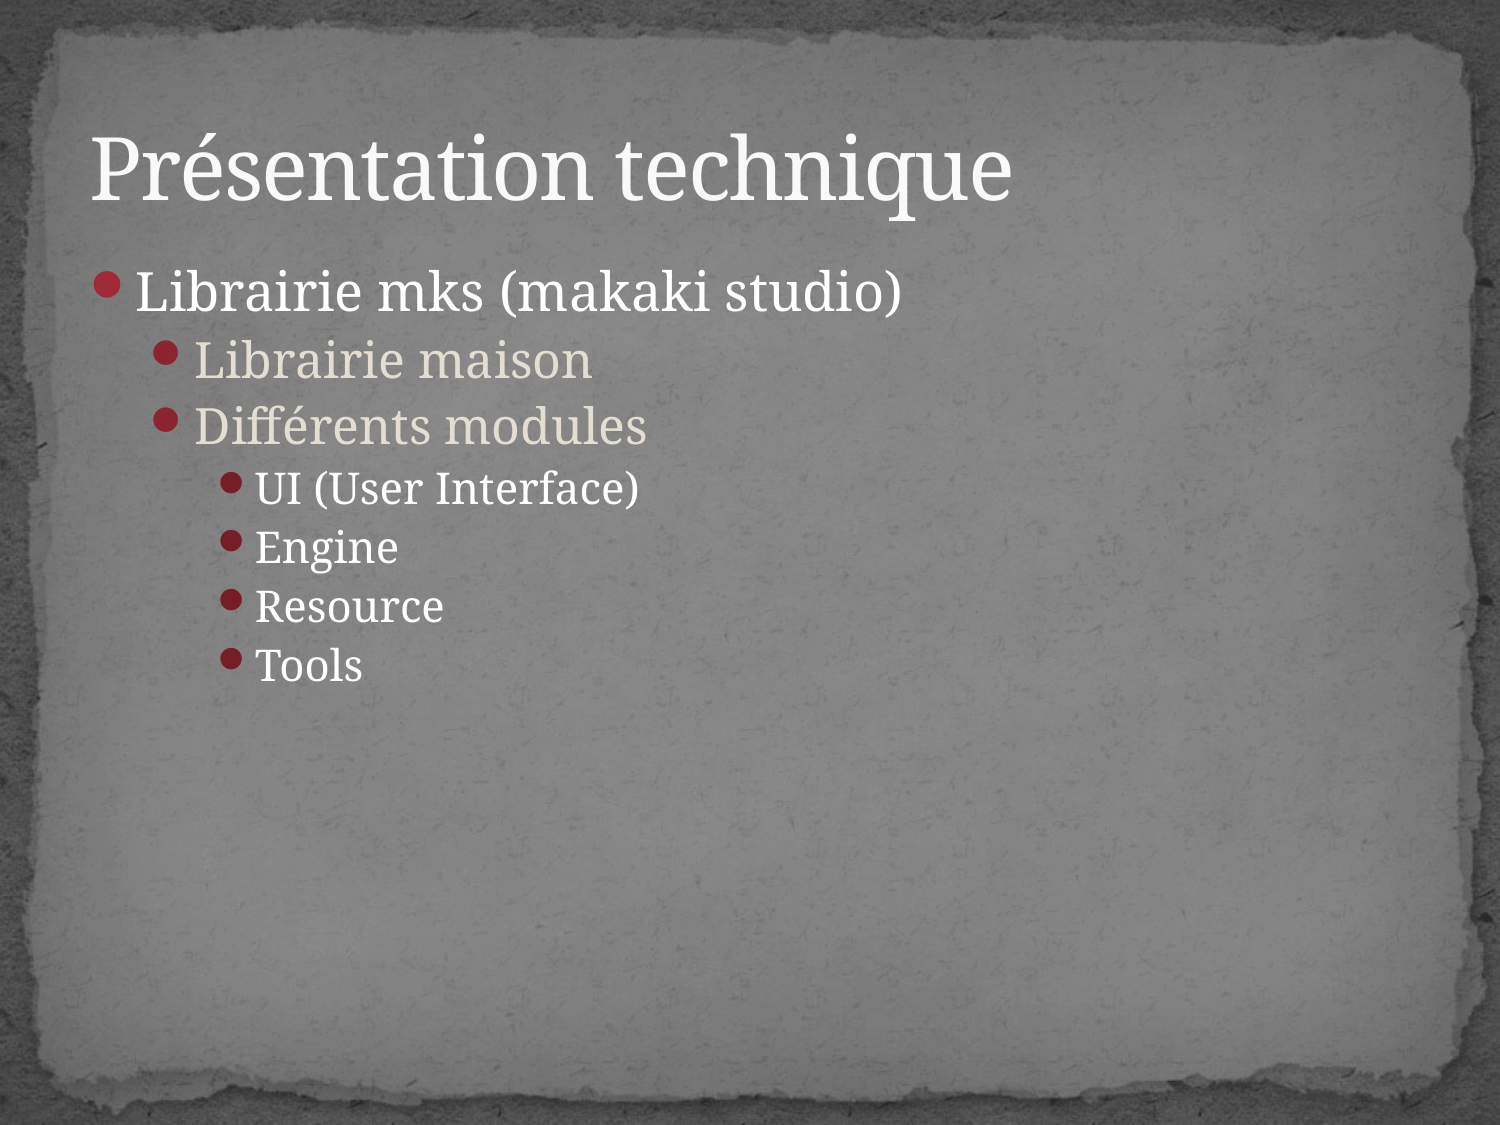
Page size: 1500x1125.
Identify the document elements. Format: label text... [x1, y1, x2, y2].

list Librairie mks (makaki studio) Librairie maison Différents modules UI (User Interface) Engine Resource Tools [75, 249, 1425, 1000]
title Présentation technique [74, 24, 1425, 225]
